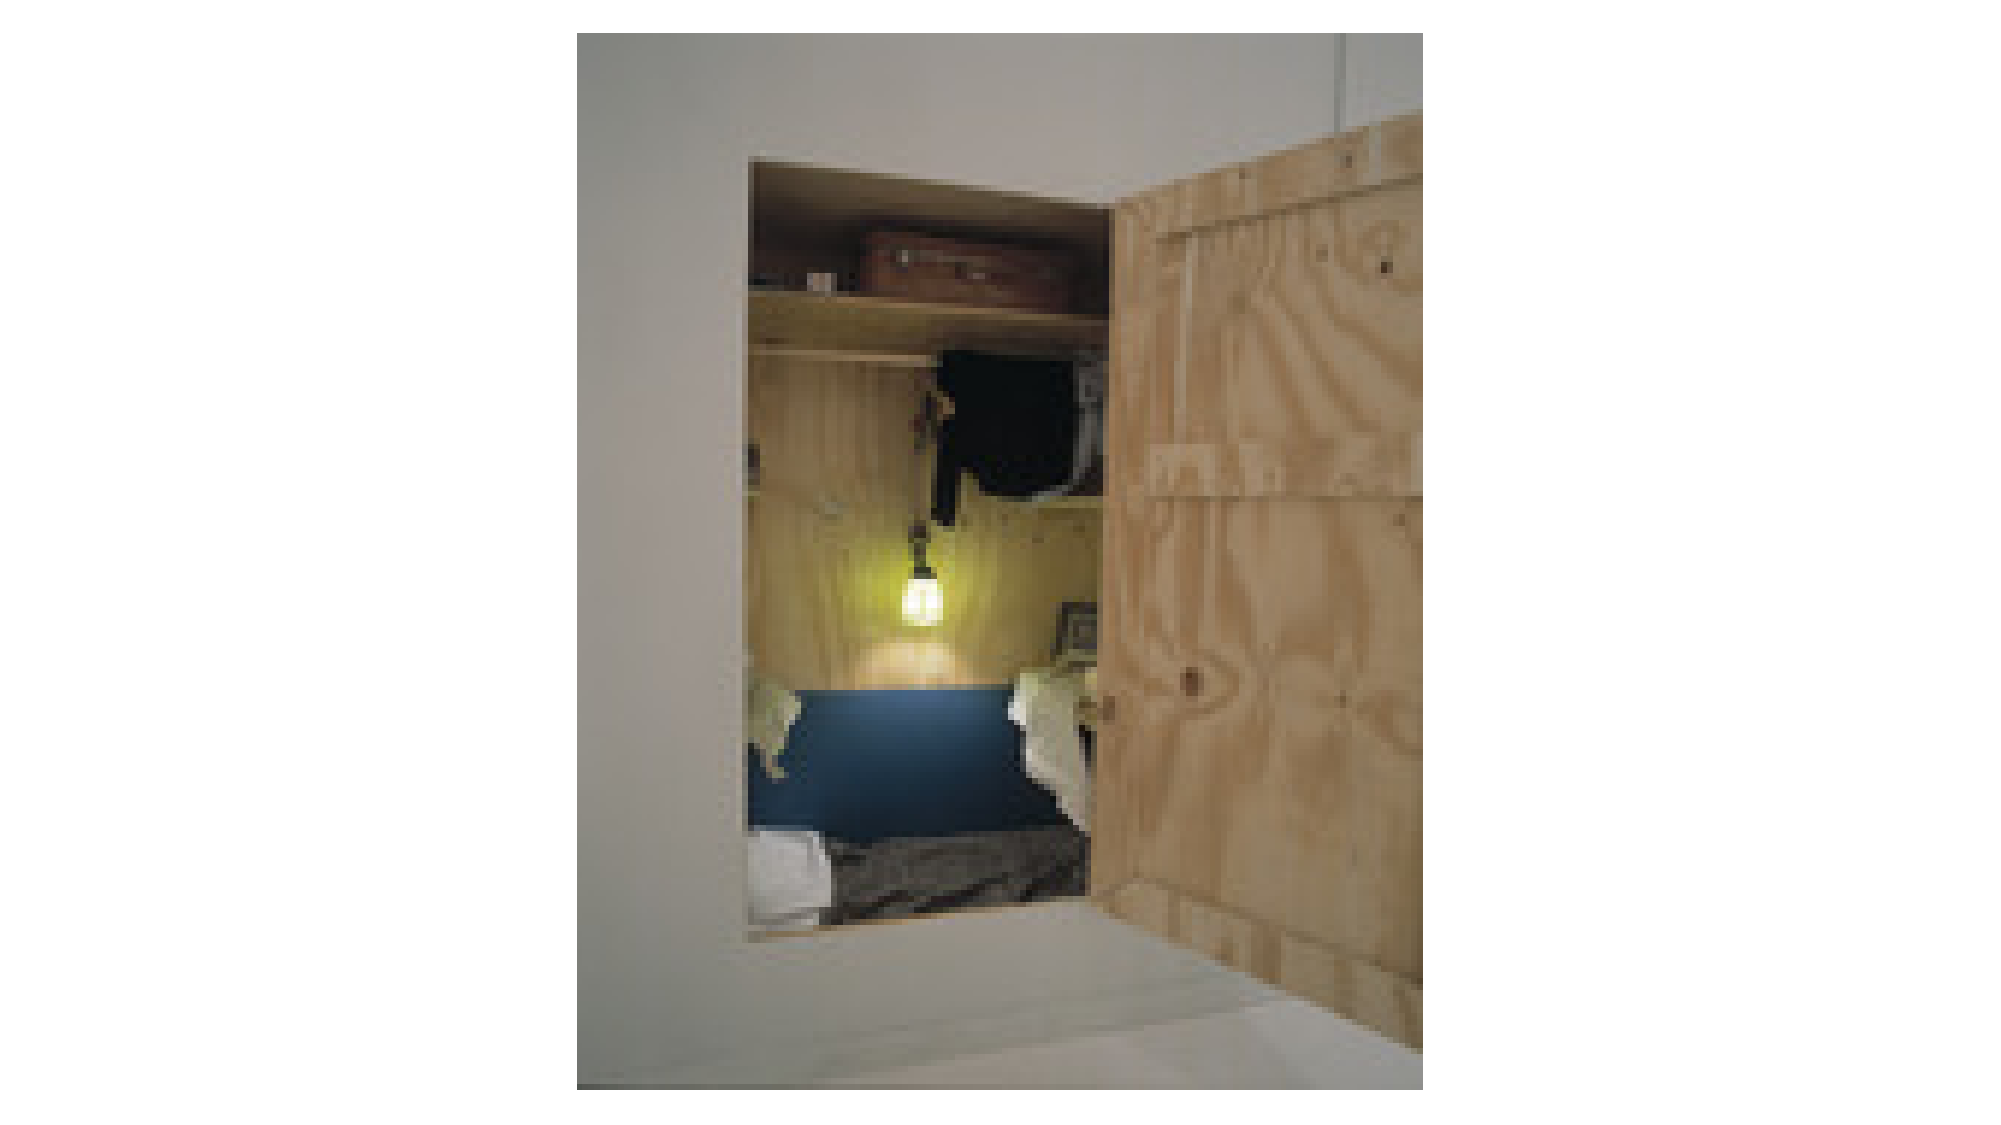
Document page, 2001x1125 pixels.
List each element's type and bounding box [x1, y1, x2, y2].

picture [577, 33, 1423, 1090]
